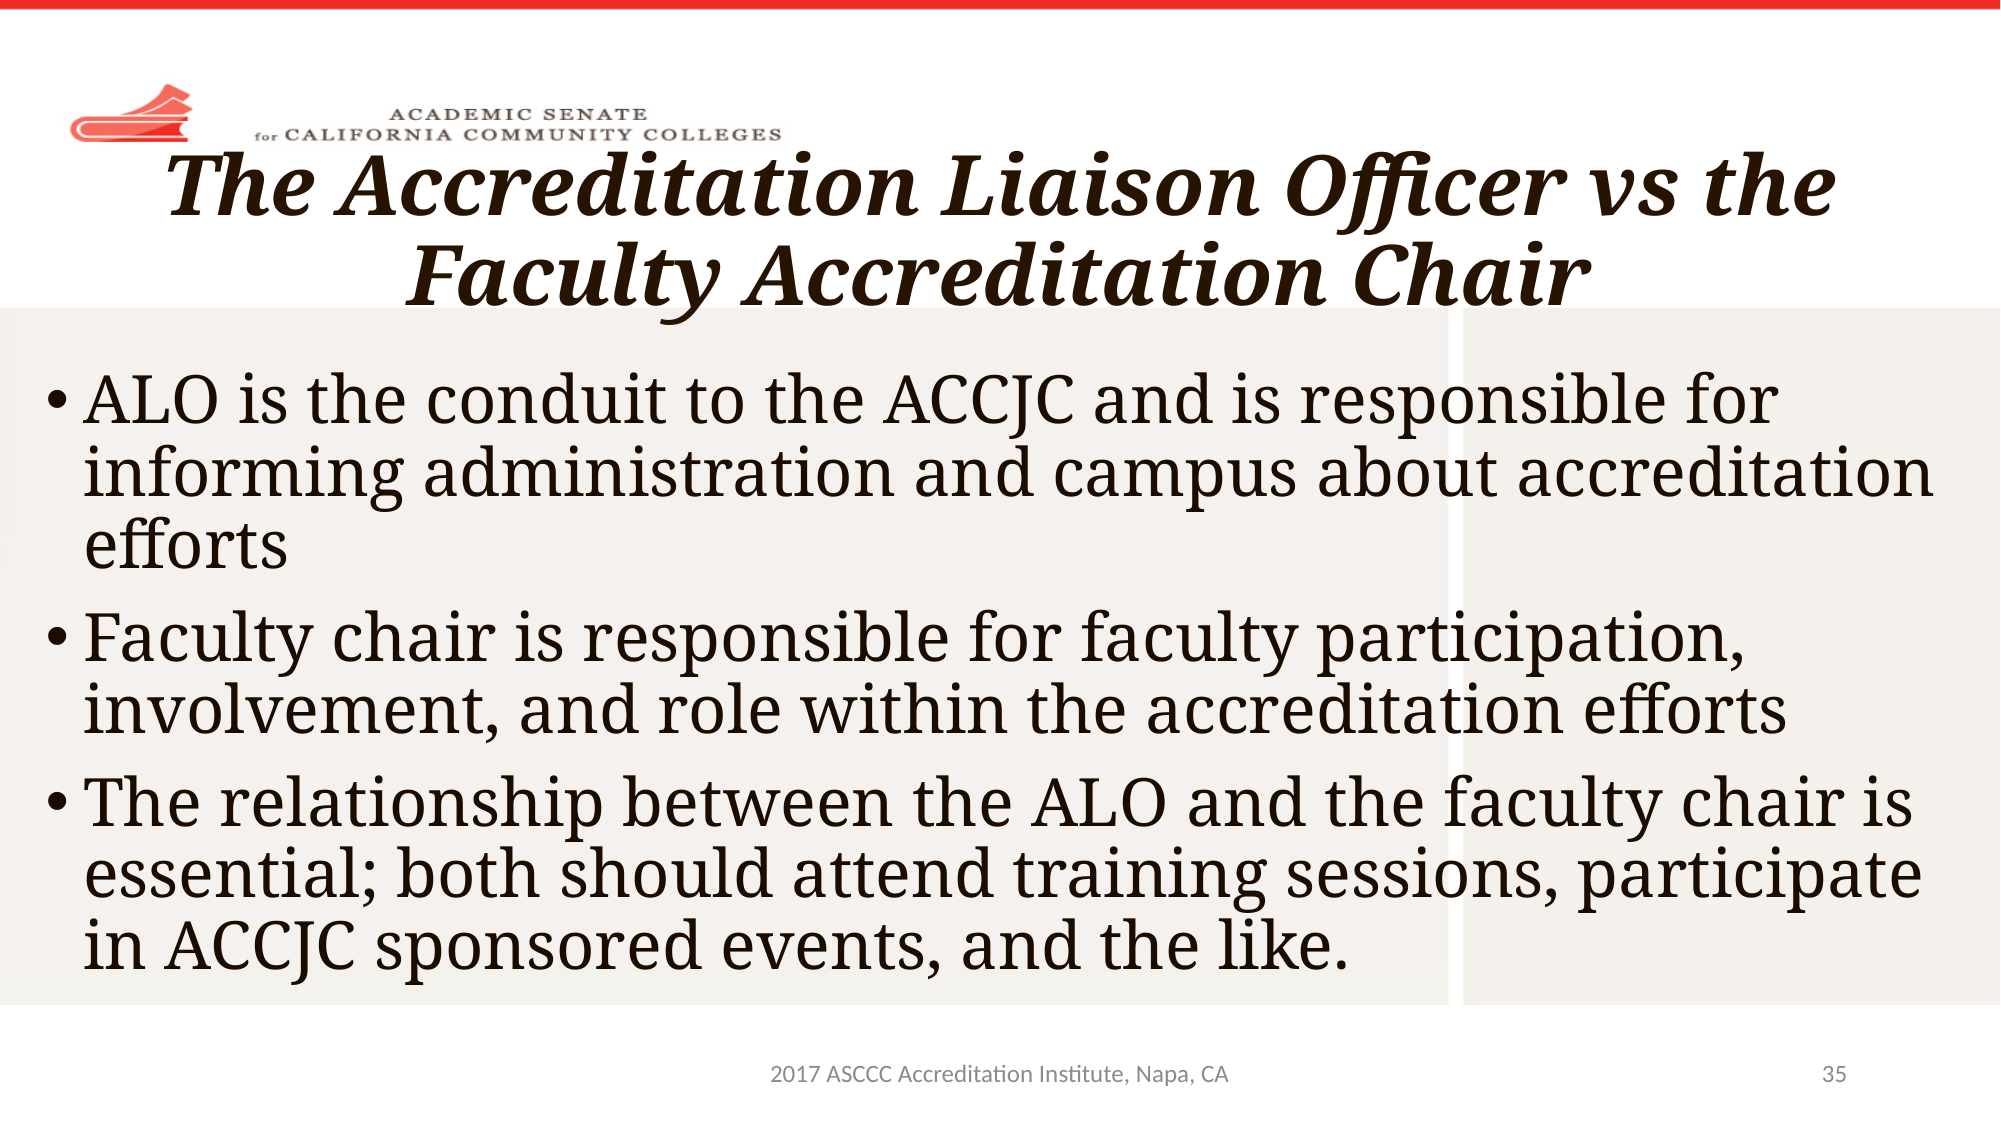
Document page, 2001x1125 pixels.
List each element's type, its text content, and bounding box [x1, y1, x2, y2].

list ALO is the conduit to the ACCJC and is responsible for informing administration and campus about accreditation efforts Faculty chair is responsible for faculty participation, involvement, and role within the accreditation efforts The relationship between the ALO and the faculty chair is essential; both should attend training sessions, participate in ACCJC sponsored events, and the like. [30, 358, 1969, 1103]
title The Accreditation Liaison Officer vs the Faculty Accreditation Chair [30, 135, 1969, 331]
footer 2017 ASCCC Accreditation Institute, Napa, CA [662, 1042, 1338, 1103]
slide_number 35 [1412, 1042, 1863, 1103]
picture [0, 0, 2001, 1125]
